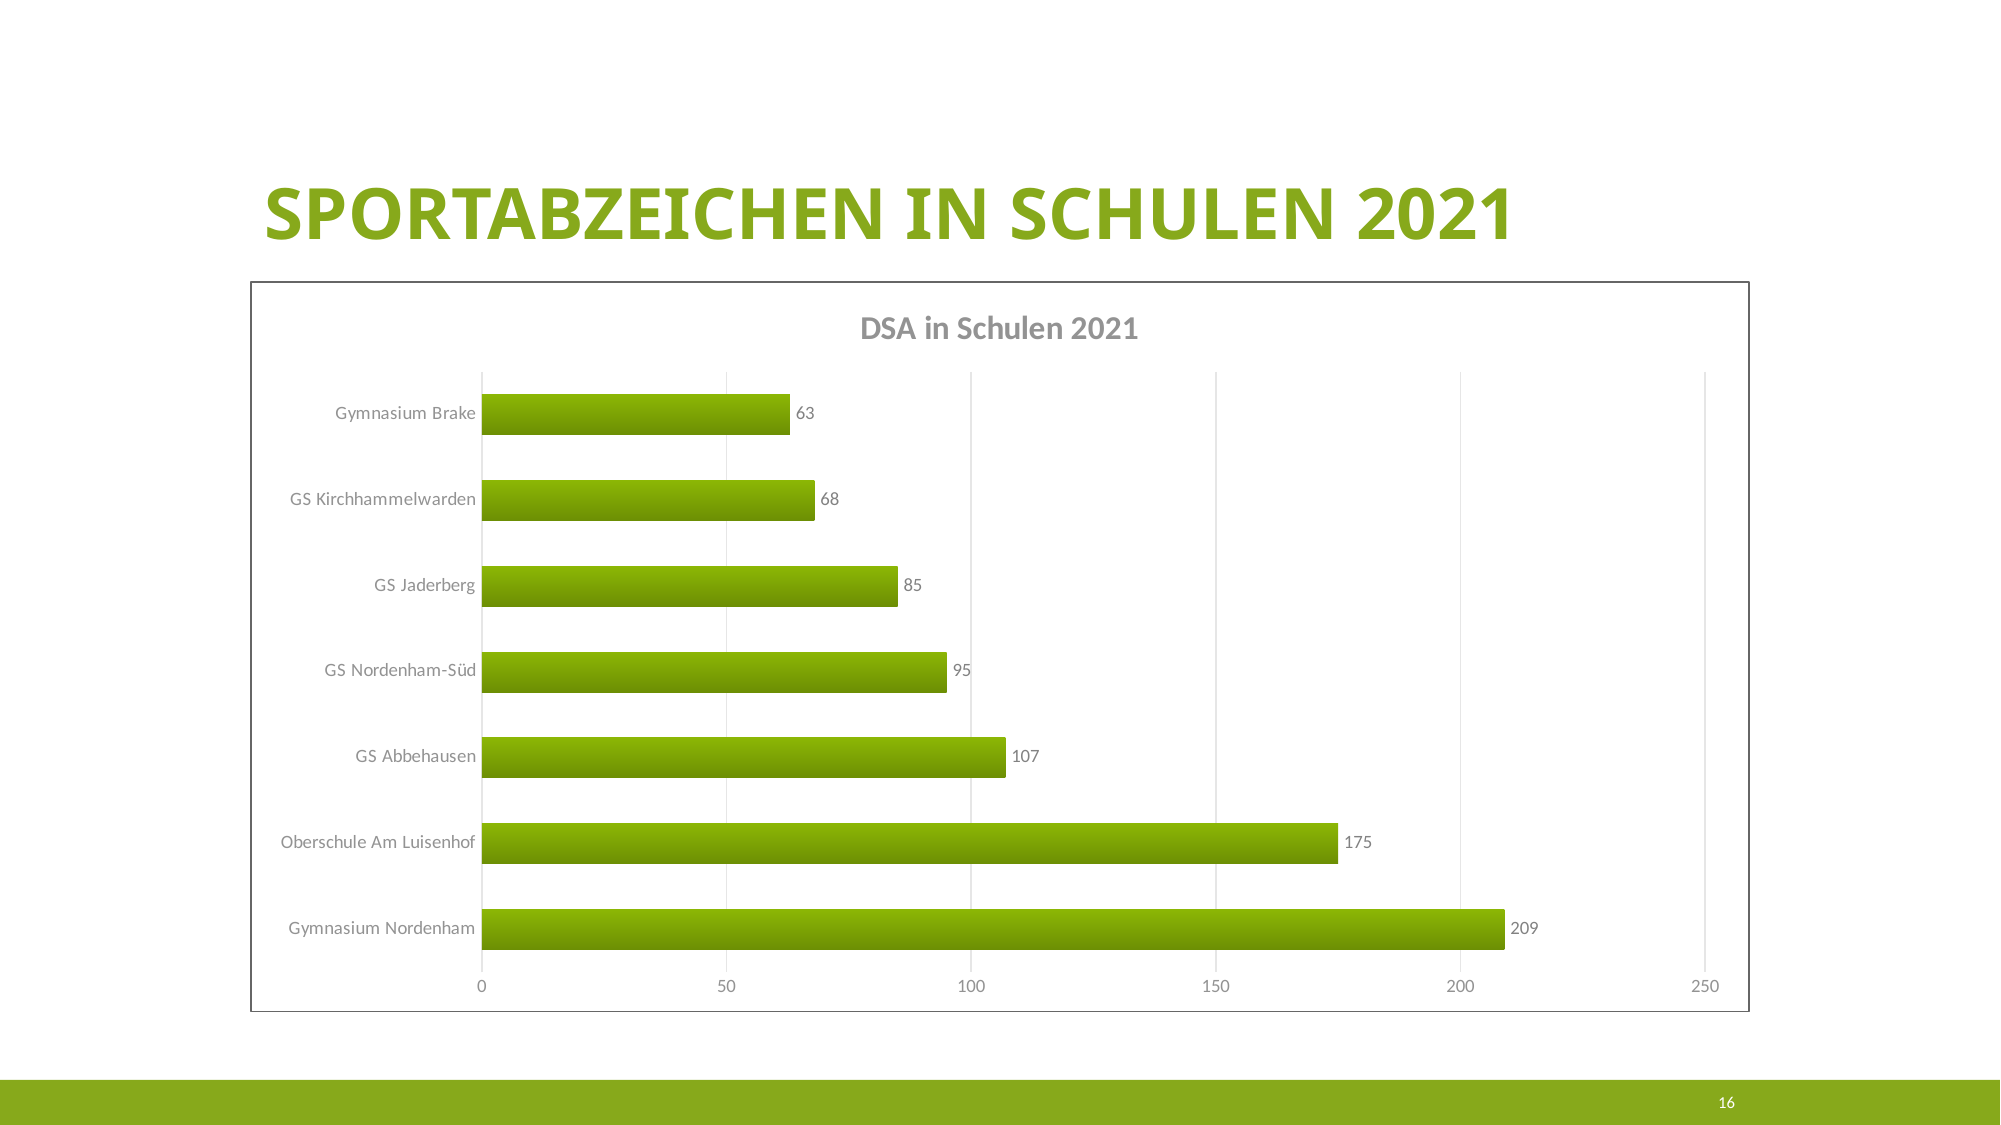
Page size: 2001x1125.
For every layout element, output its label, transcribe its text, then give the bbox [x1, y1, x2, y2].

chart [249, 281, 1750, 1013]
title Sportabzeichen in Schulen 2021 [249, 75, 1750, 263]
slide_number 16 [1623, 1082, 1750, 1121]
